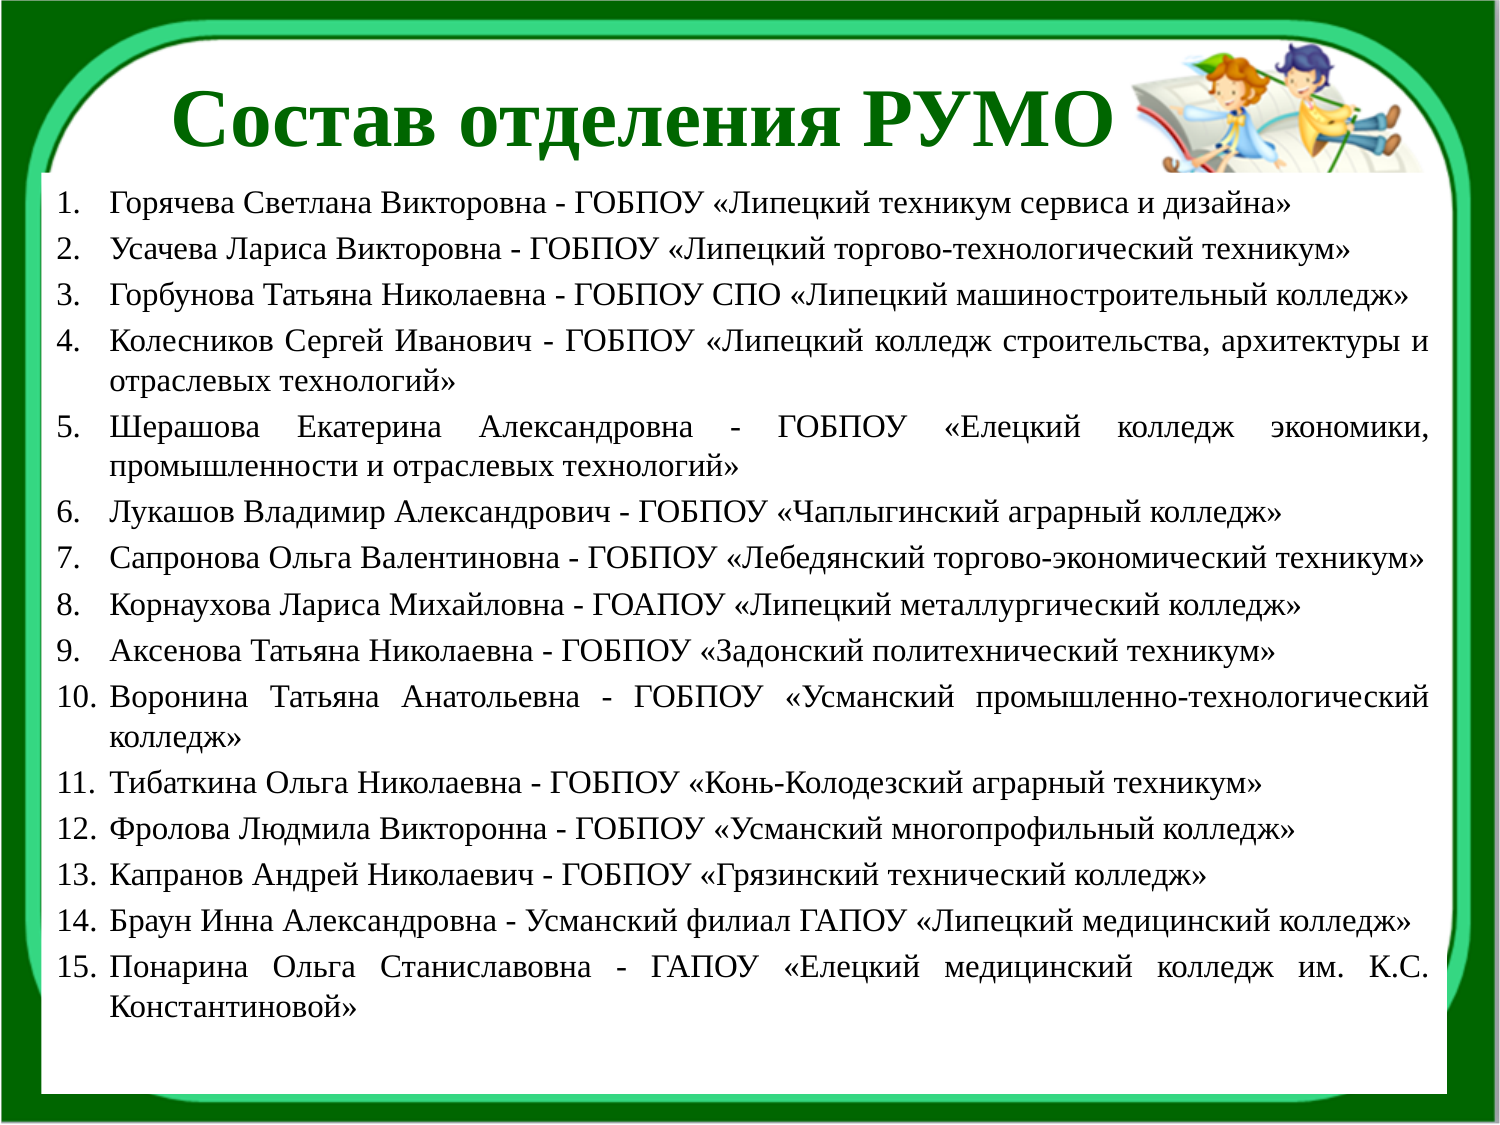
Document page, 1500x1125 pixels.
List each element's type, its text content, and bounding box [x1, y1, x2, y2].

picture [0, 0, 1500, 1125]
title Состав отделения РУМО [112, 54, 1176, 172]
subtitle Горячева Светлана Викторовна - ГОБПОУ «Липецкий техникум сервиса и дизайна» Усачева Лариса Викторовна - ГОБПОУ «Липецкий торгово-технологический техникум» Горбунова Татьяна Николаевна - ГОБПОУ СПО «Липецкий машиностроительный колледж» Колесников Сергей Иванович - ГОБПОУ «Липецкий колледж строительства, архитектуры и отраслевых технологий» Шерашова Екатерина Александровна - ГОБПОУ «Елецкий колледж экономики, промышленности и отраслевых технологий» Лукашов Владимир Александрович - ГОБПОУ «Чаплыгинский аграрный колледж» Сапронова Ольга Валентиновна - ГОБПОУ «Лебедянский торгово-экономический техникум» Корнаухова Лариса Михайловна - ГОАПОУ «Липецкий металлургический колледж» Аксенова Татьяна Николаевна - ГОБПОУ «Задонский политехнический техникум» Воронина Татьяна Анатольевна - ГОБПОУ «Усманский промышленно-технологический колледж» Тибаткина Ольга Николаевна - ГОБПОУ «Конь-Колодезский аграрный техникум» Фролова Людмила Викторонна - ГОБПОУ «Усманский многопрофильный колледж» Капранов Андрей Николаевич - ГОБПОУ «Грязинский технический колледж» Браун Инна Александровна - Усманский филиал ГАПОУ «Липецкий медицинский колледж» Понарина Ольга Станиславовна - ГАПОУ «Елецкий медицинский колледж им. К.С. Константиновой» [41, 172, 1447, 1094]
